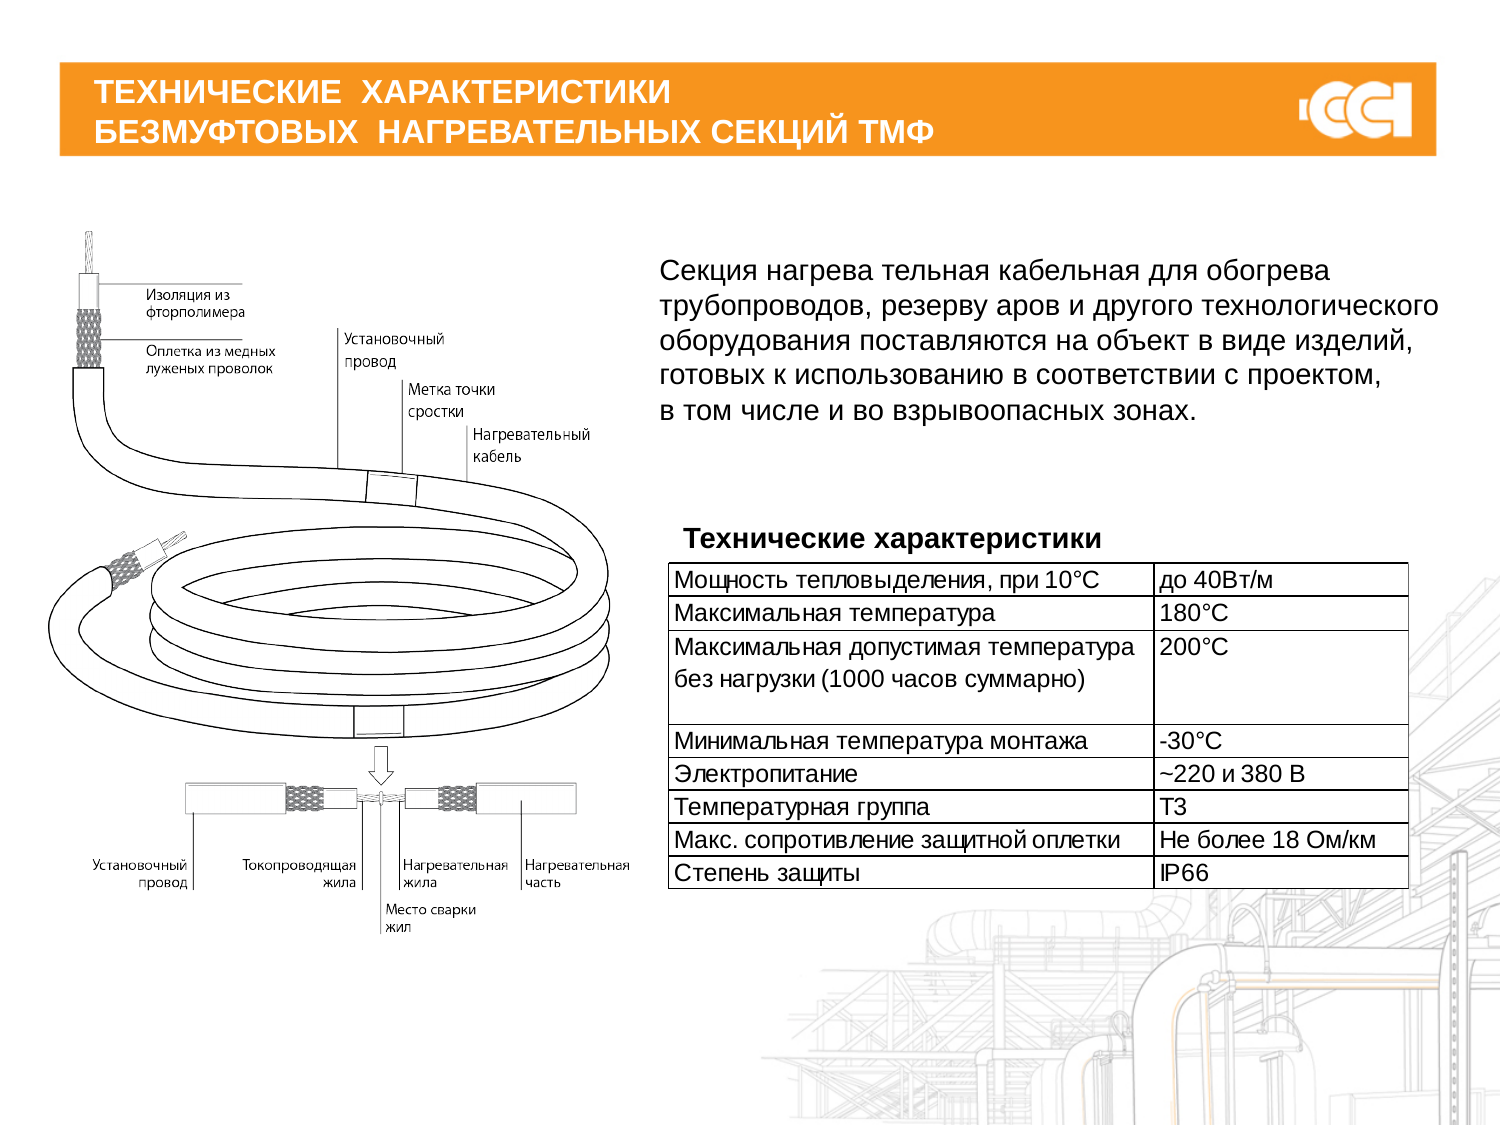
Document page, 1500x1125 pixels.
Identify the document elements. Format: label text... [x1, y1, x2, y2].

picture [0, 0, 1500, 1125]
text_box Технические характеристики [668, 511, 1118, 560]
text_box ТЕХНИЧЕСКИЕ ХАРАКТЕРИСТИКИ БЕЗМУФТОВЫХ НАГРЕВАТЕЛЬНЫХ СЕКЦИЙ ТМФ [93, 70, 1382, 153]
text_box Секция нагрева тельная кабельная для обогрева трубопроводов, резерву аров и другого технологического оборудования поставляются на объект в виде изделий, готовых к использованию в соответствии с проектом, в том числе и во взрывоопасных зонах. [644, 243, 1465, 434]
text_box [667, 562, 1411, 891]
